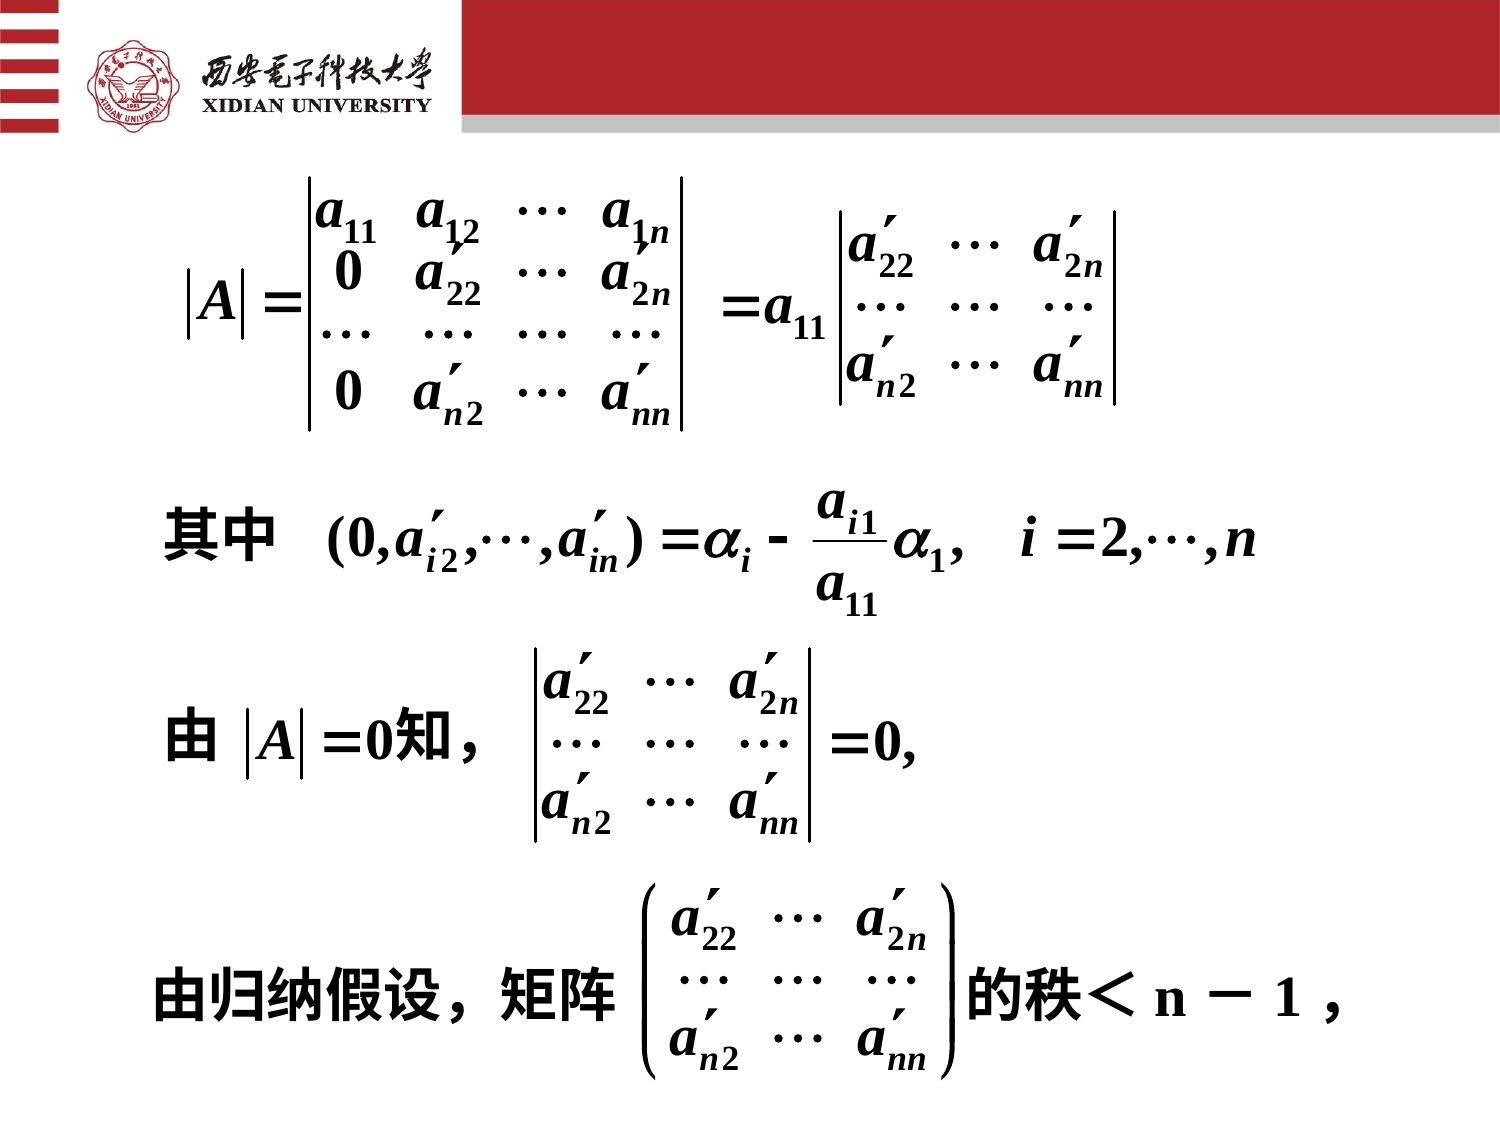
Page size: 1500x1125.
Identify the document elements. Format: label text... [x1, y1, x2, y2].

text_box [714, 206, 1122, 410]
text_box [324, 466, 1261, 622]
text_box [529, 643, 920, 847]
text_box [135, 879, 1500, 1083]
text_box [182, 171, 690, 437]
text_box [147, 690, 524, 785]
text_box 其中 [147, 490, 319, 576]
picture [0, 0, 1500, 1125]
